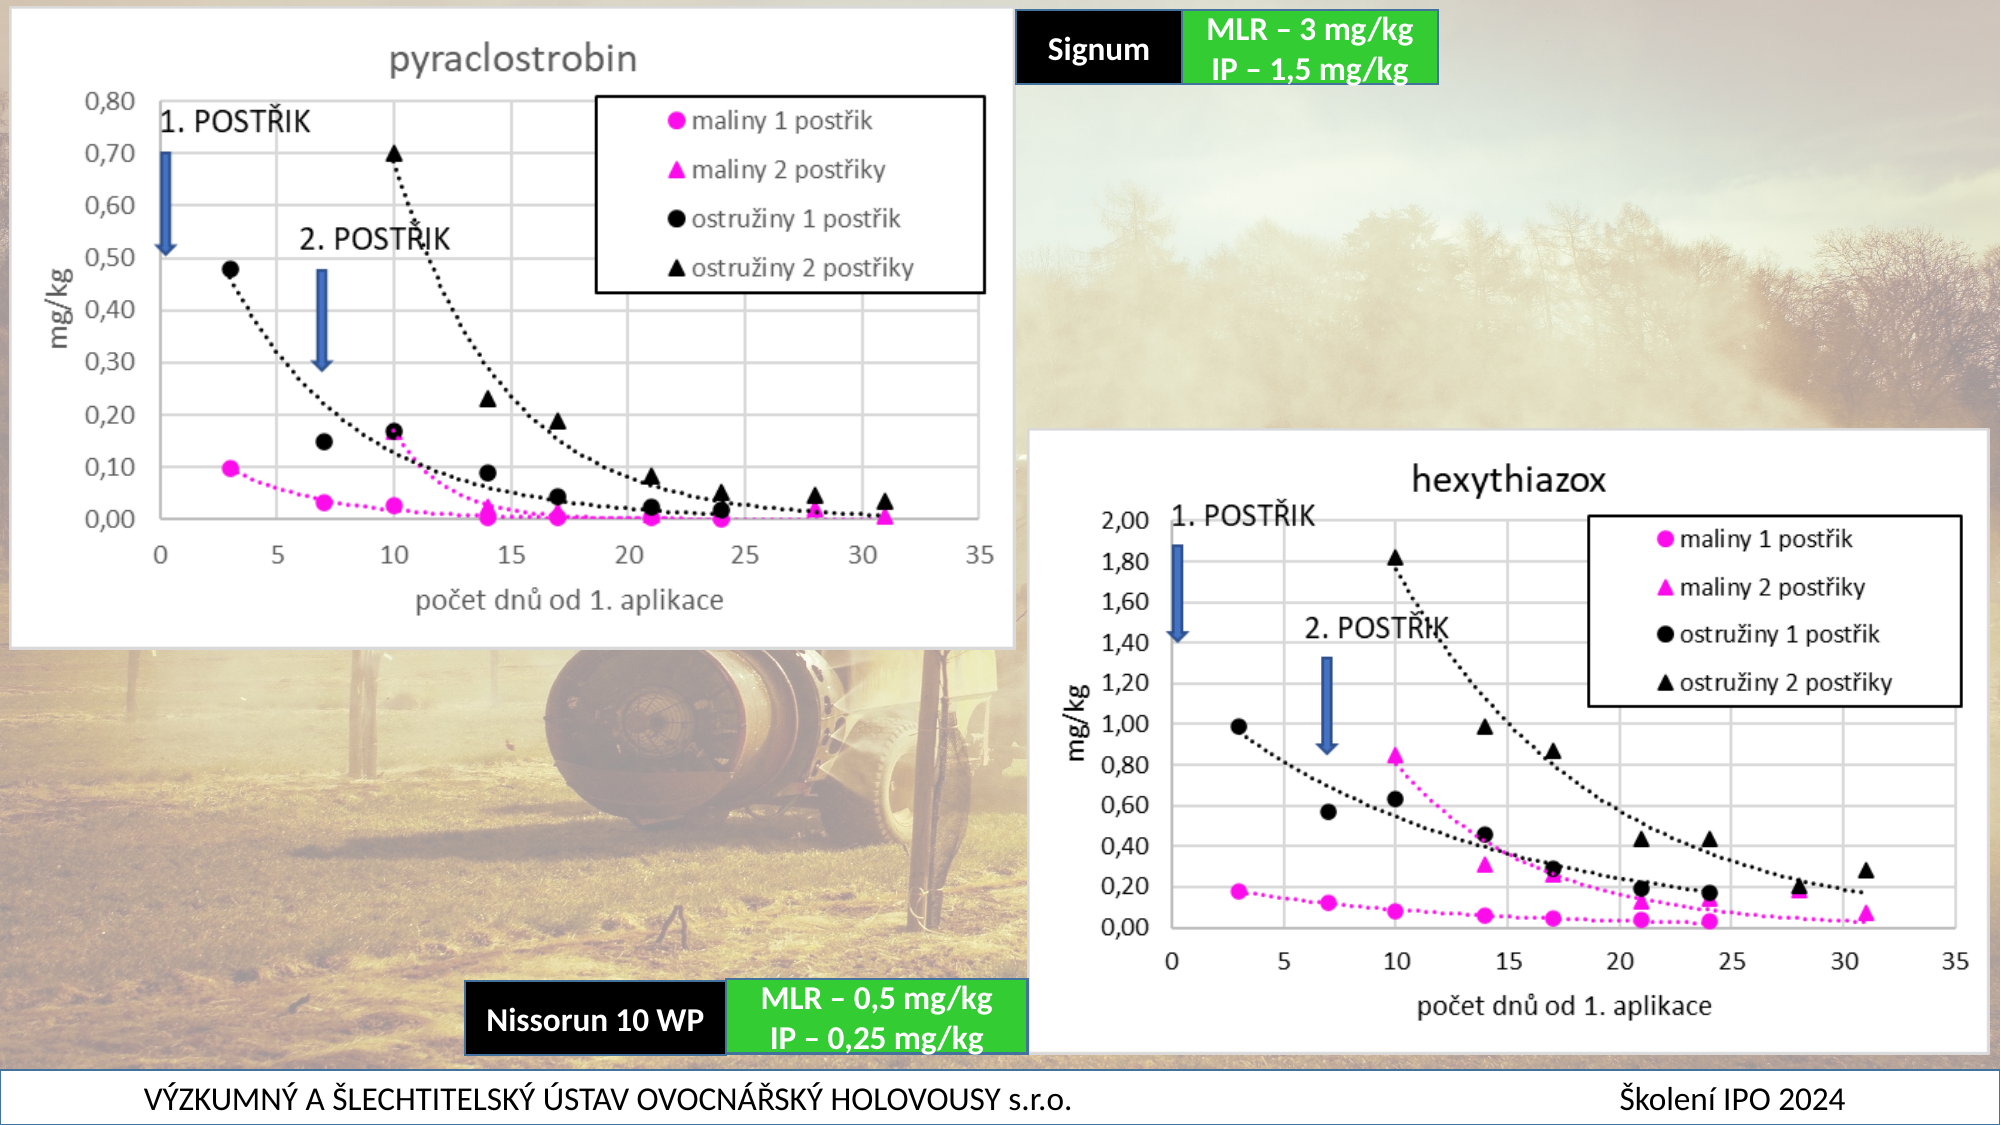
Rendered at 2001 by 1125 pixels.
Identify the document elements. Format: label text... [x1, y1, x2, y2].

text_box MLR – 0,5 mg/kg IP – 0,25 mg/kg [725, 978, 1027, 1055]
text_box VÝZKUMNÝ A ŠLECHTITELSKÝ ÚSTAV OVOCNÁŘSKÝ HOLOVOUSY s.r.o. Školení IPO 2024. [0, 1069, 2000, 1125]
text_box Nissorun 10 WP [464, 980, 727, 1056]
table_cell 03.05.23 [0, 0, 2000, 1069]
text_box Signum [1016, 9, 1181, 85]
picture [9, 5, 1016, 650]
text_box MLR – 3 mg/kg IP – 1,5 mg/kg [1181, 9, 1439, 85]
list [1027, 428, 1990, 1055]
